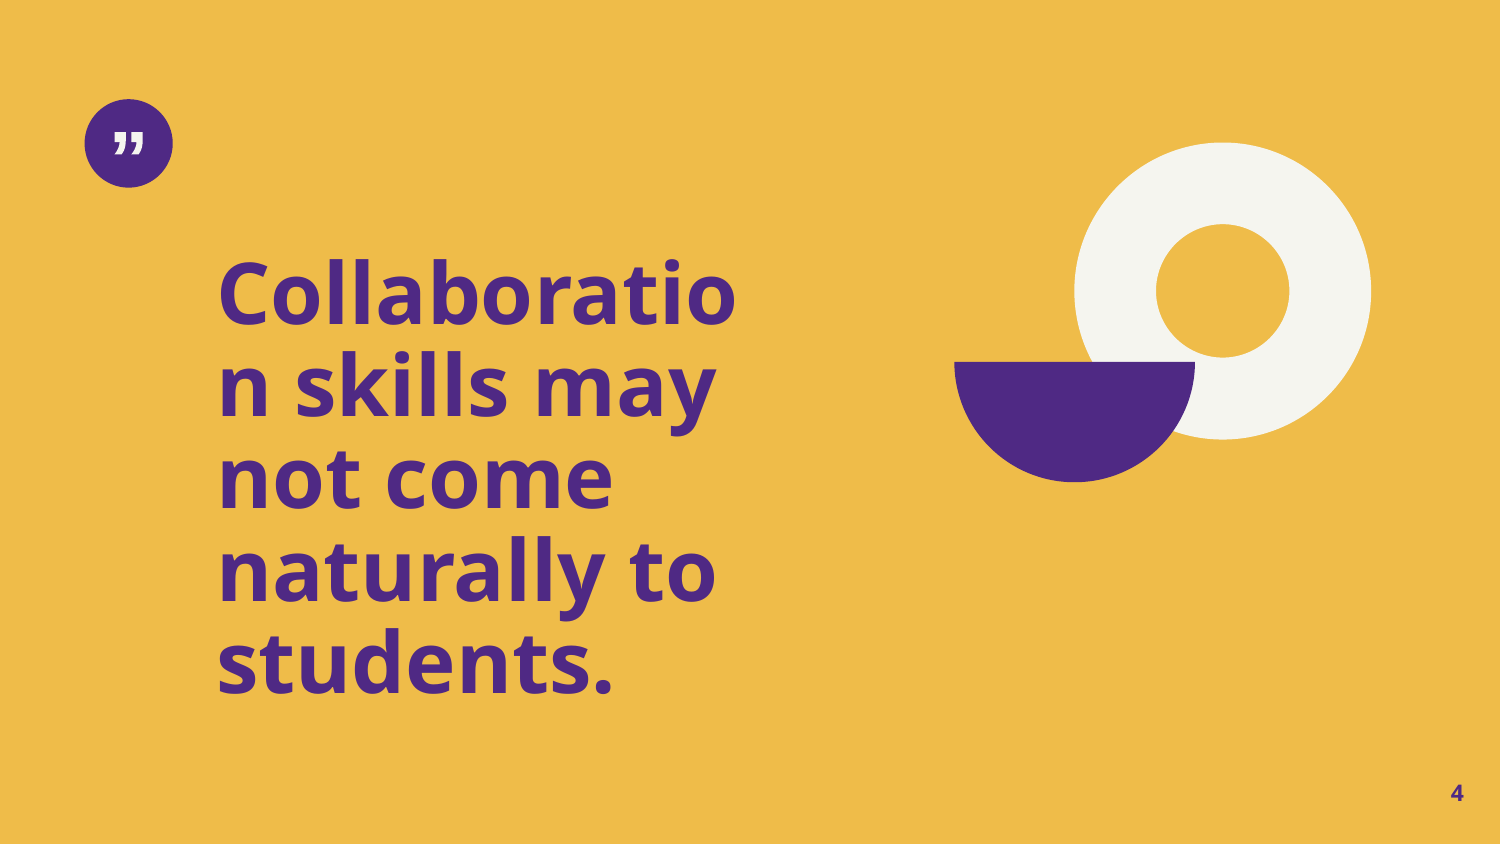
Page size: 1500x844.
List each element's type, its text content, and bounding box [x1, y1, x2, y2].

title Collaboration skills may not come naturally to students. [216, 250, 790, 555]
slide_number 4 [1374, 779, 1464, 809]
